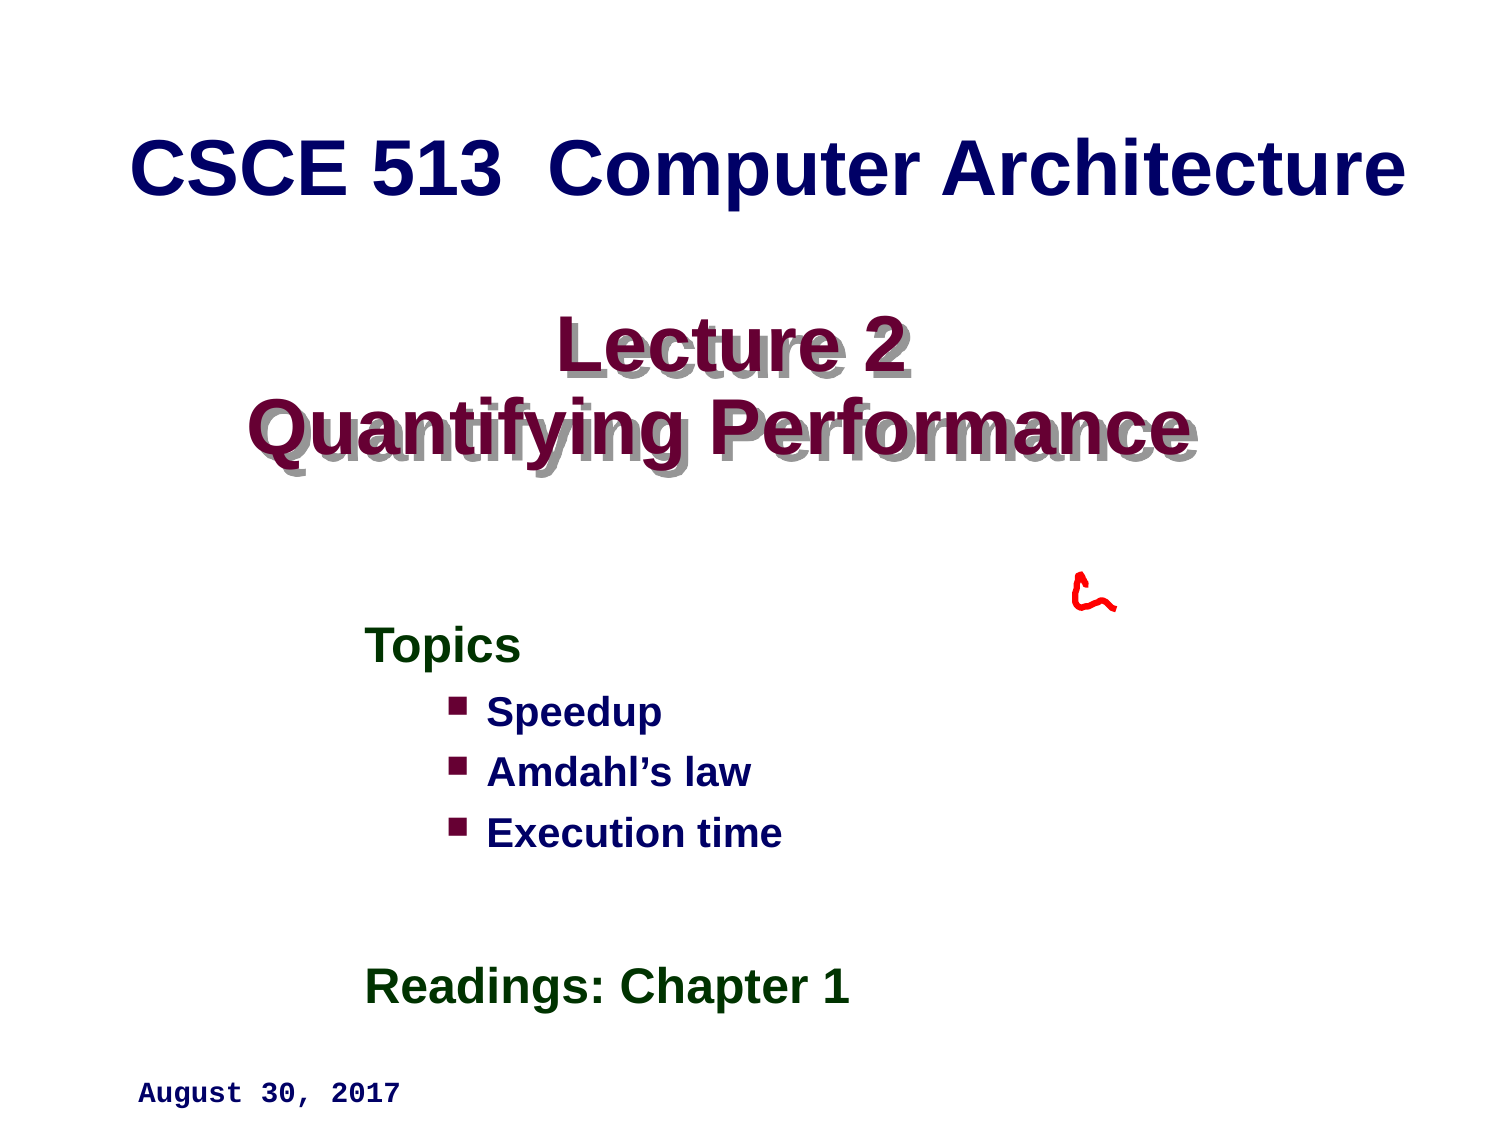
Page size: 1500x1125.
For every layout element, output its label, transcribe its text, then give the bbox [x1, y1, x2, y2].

text_box August 30, 2017 [123, 1066, 416, 1116]
text_box [1075, 574, 1117, 610]
list Topics Speedup Amdahl’s law Execution time Readings: Chapter 1 [349, 609, 1069, 1015]
title Lecture 2 Quantifying Performance [37, 301, 1425, 559]
text_box CSCE 513 Computer Architecture [119, 125, 1419, 216]
